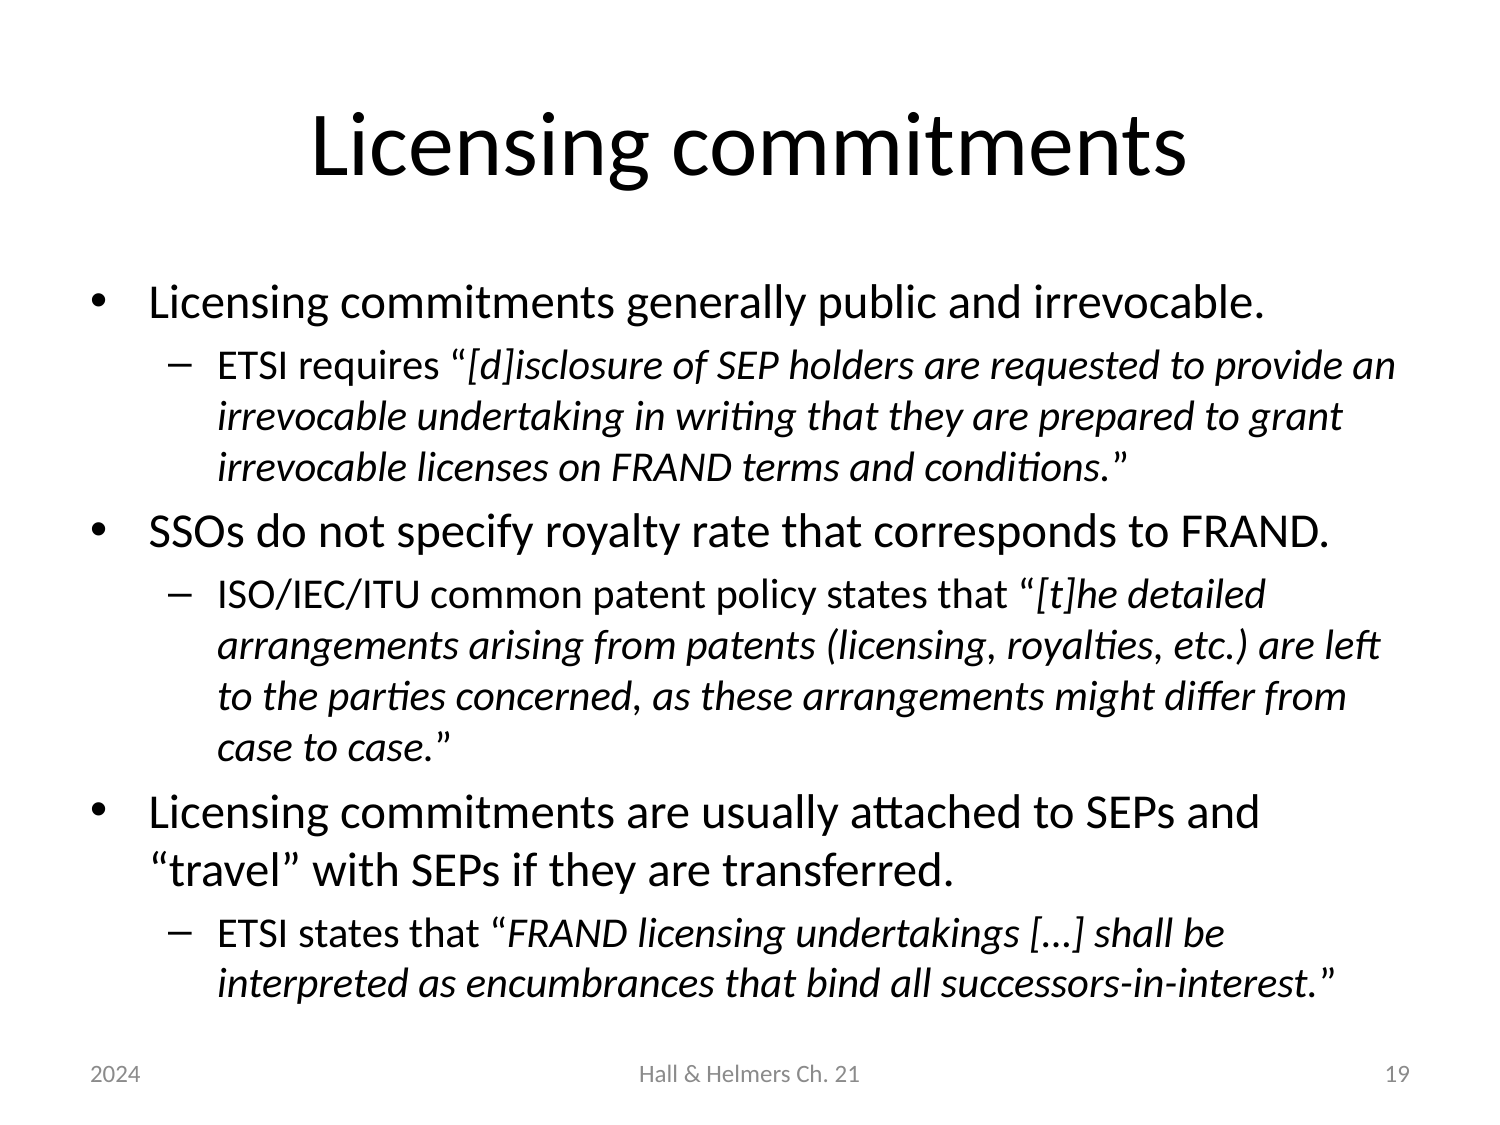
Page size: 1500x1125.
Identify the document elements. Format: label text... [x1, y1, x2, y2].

list Licensing commitments generally public and irrevocable. ETSI requires “[d]isclosure of SEP holders are requested to provide an irrevocable undertaking in writing that they are prepared to grant irrevocable licenses on FRAND terms and conditions.” SSOs do not specify royalty rate that corresponds to FRAND. ISO/IEC/ITU common patent policy states that “[t]he detailed arrangements arising from patents (licensing, royalties, etc.) are left to the parties concerned, as these arrangements might differ from case to case.” Licensing commitments are usually attached to SEPs and “travel” with SEPs if they are transferred. ETSI states that “FRAND licensing undertakings […] shall be interpreted as encumbrances that bind all successors-in-interest.” [75, 262, 1425, 1025]
footer Hall & Helmers Ch. 21 [512, 1042, 988, 1103]
slide_number 19 [1074, 1042, 1425, 1103]
title Licensing commitments [75, 45, 1425, 233]
slide_number 2024 [75, 1042, 425, 1103]
